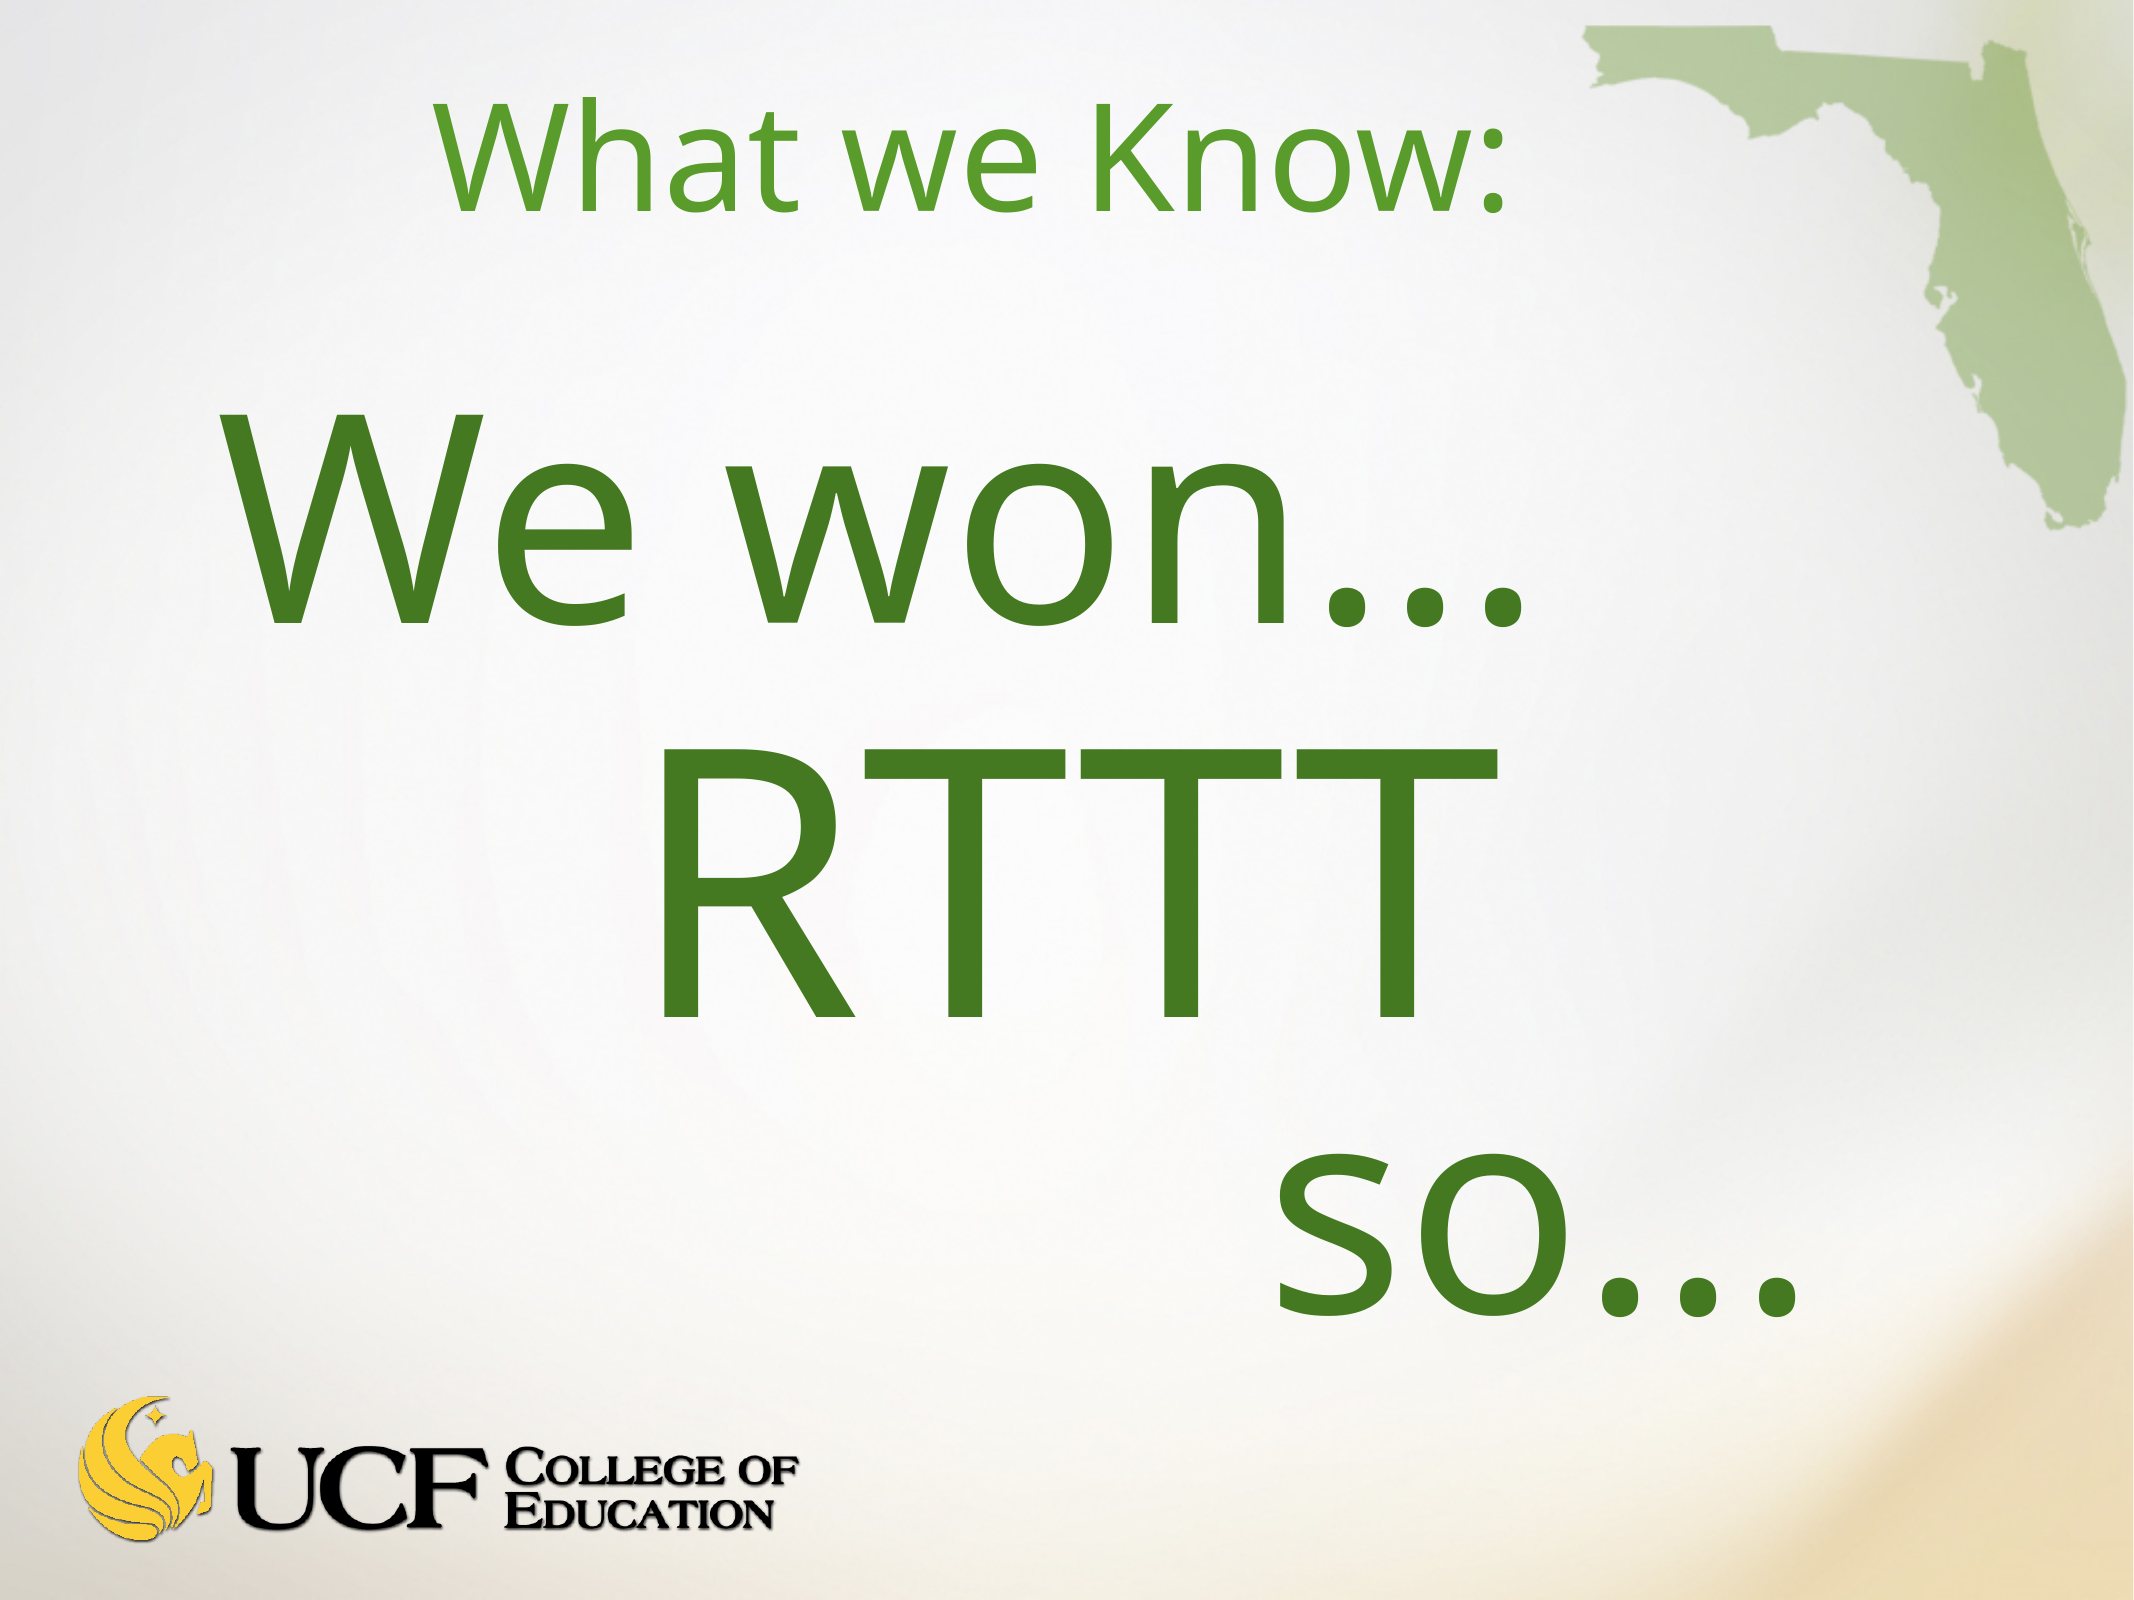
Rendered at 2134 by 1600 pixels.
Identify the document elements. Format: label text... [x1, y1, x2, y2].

picture [0, 0, 2134, 1600]
text_box We won... RTTT so... [216, 399, 1892, 1371]
title What we Know: [57, 45, 1888, 251]
